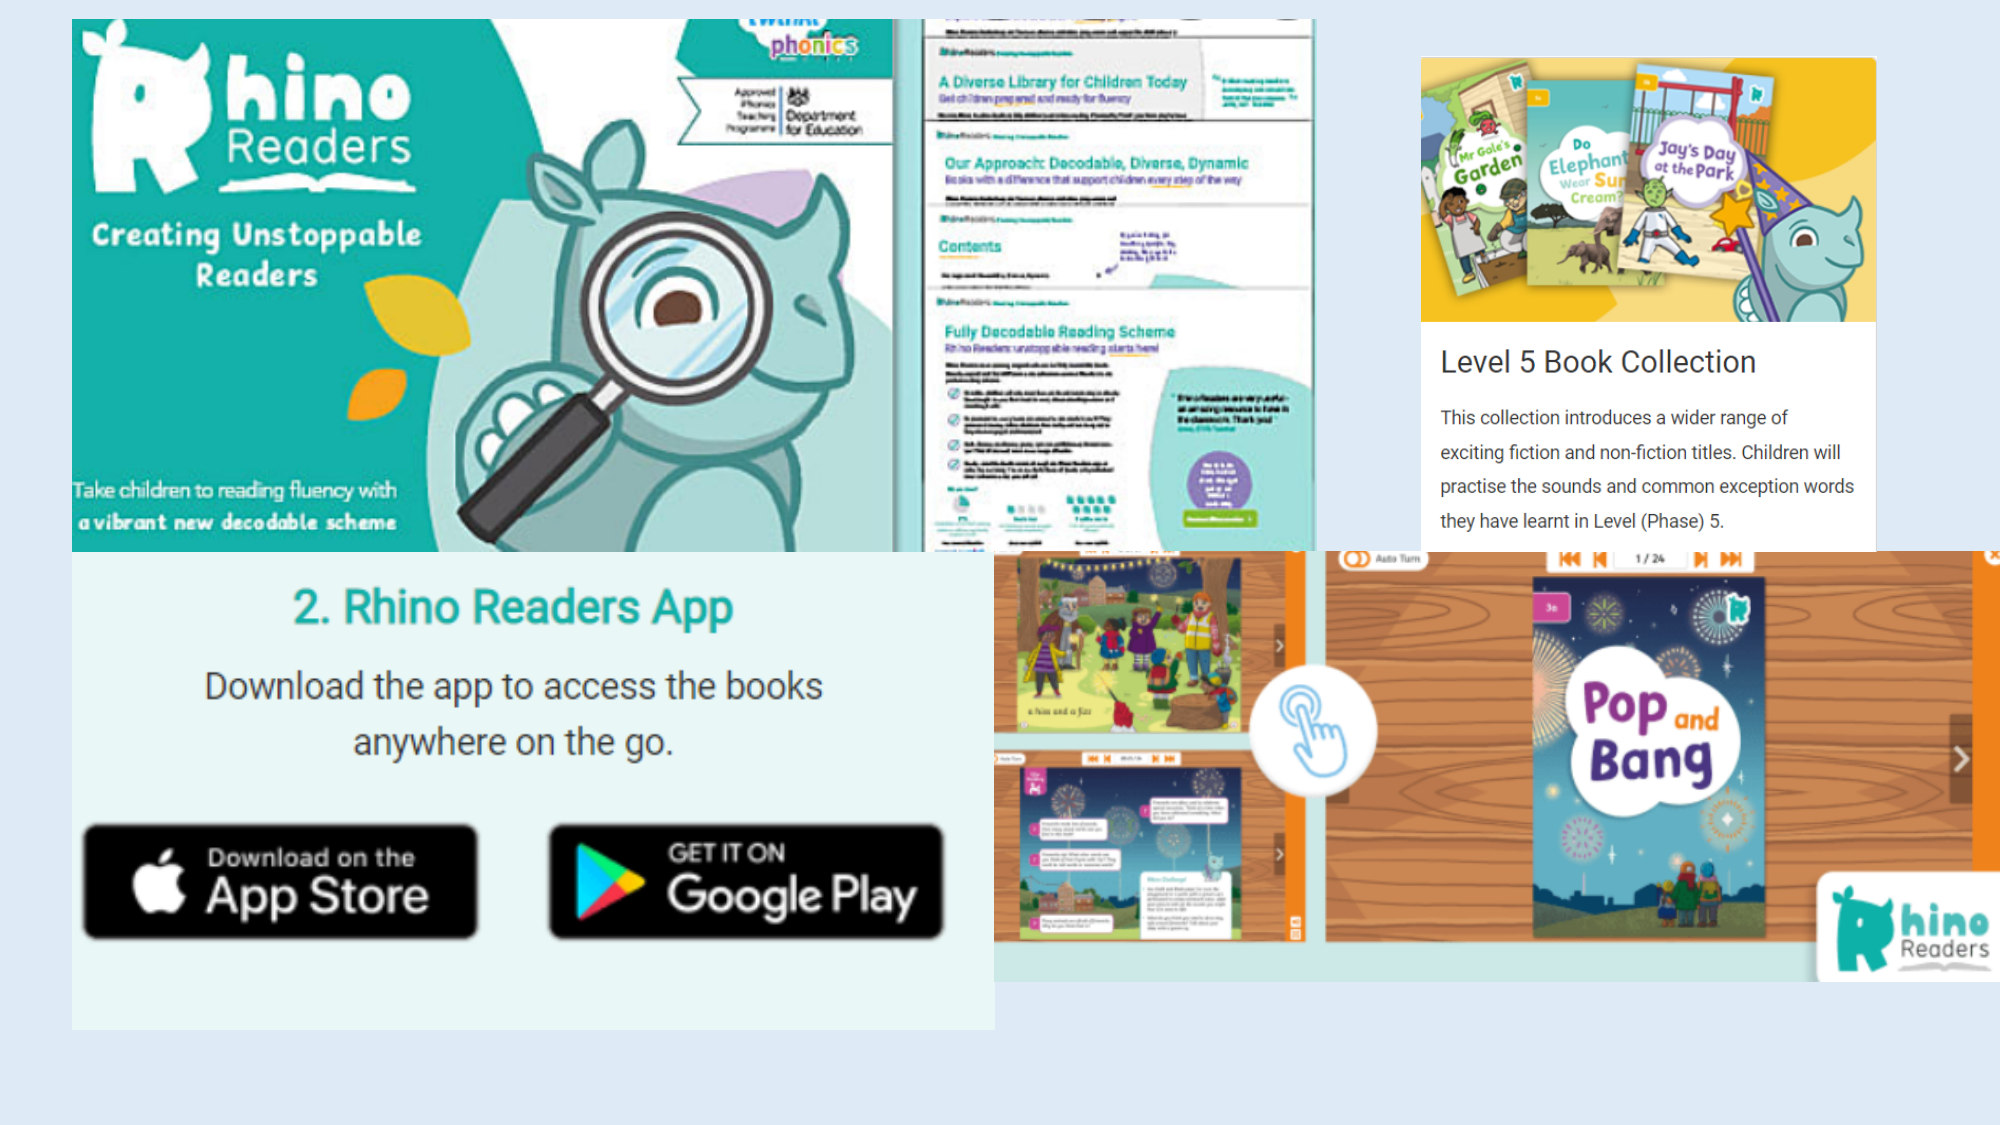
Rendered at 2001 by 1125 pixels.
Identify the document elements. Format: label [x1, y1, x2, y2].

picture [72, 19, 2000, 1030]
